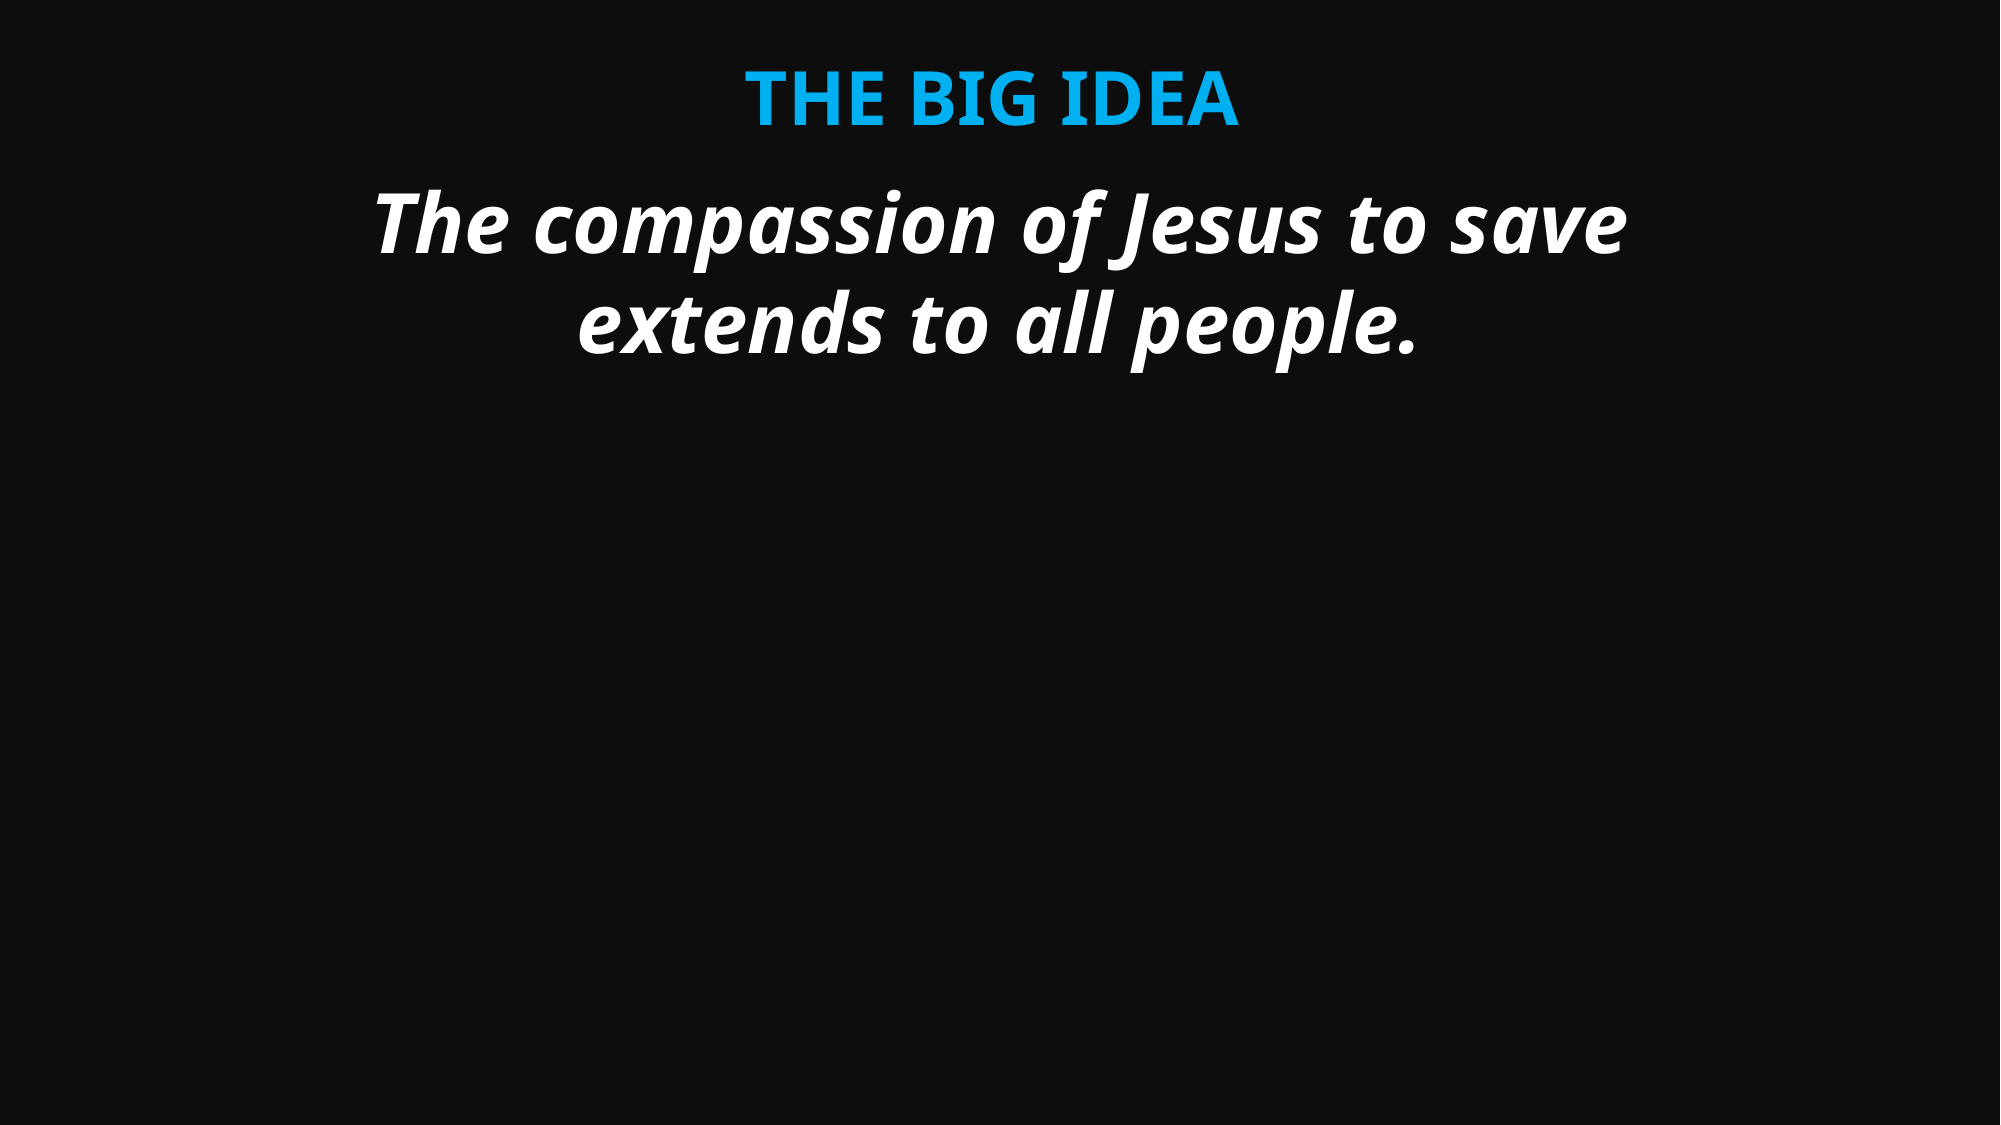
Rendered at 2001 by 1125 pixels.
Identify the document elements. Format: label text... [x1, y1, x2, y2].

subtitle The big idea [34, 42, 1951, 184]
text_box The compassion of Jesus to save extends to all people. [49, 162, 1951, 378]
